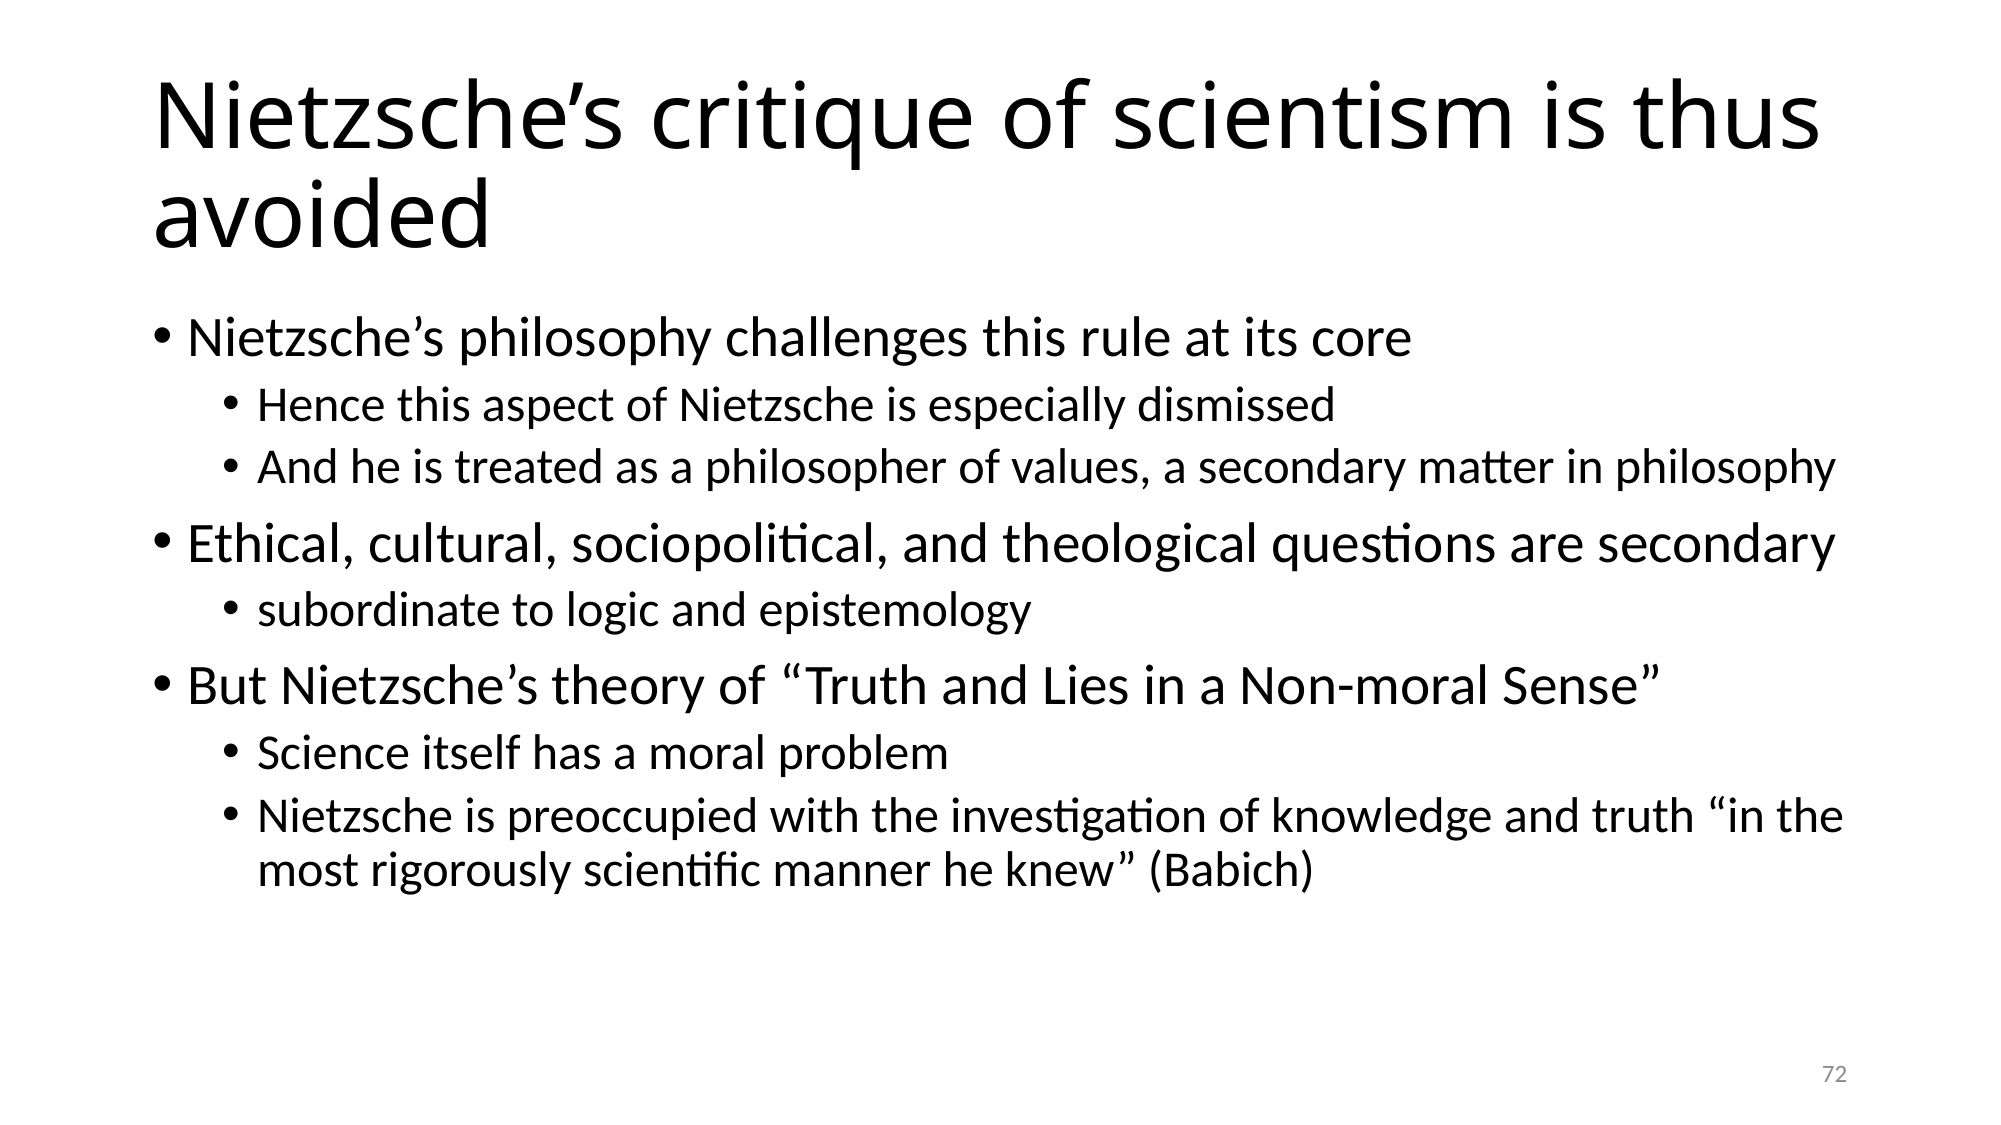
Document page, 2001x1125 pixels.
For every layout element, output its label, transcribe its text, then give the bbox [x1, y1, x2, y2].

slide_number 72 [1412, 1042, 1863, 1103]
title Nietzsche’s critique of scientism is thus avoided [137, 59, 1863, 278]
list Nietzsche’s philosophy challenges this rule at its core Hence this aspect of Nietzsche is especially dismissed And he is treated as a philosopher of values, a secondary matter in philosophy Ethical, cultural, sociopolitical, and theological questions are secondary subordinate to logic and epistemology But Nietzsche’s theory of “Truth and Lies in a Non-moral Sense” Science itself has a moral problem Nietzsche is preoccupied with the investigation of knowledge and truth “in the most rigorously scientific manner he knew” (Babich) [137, 299, 1863, 1014]
